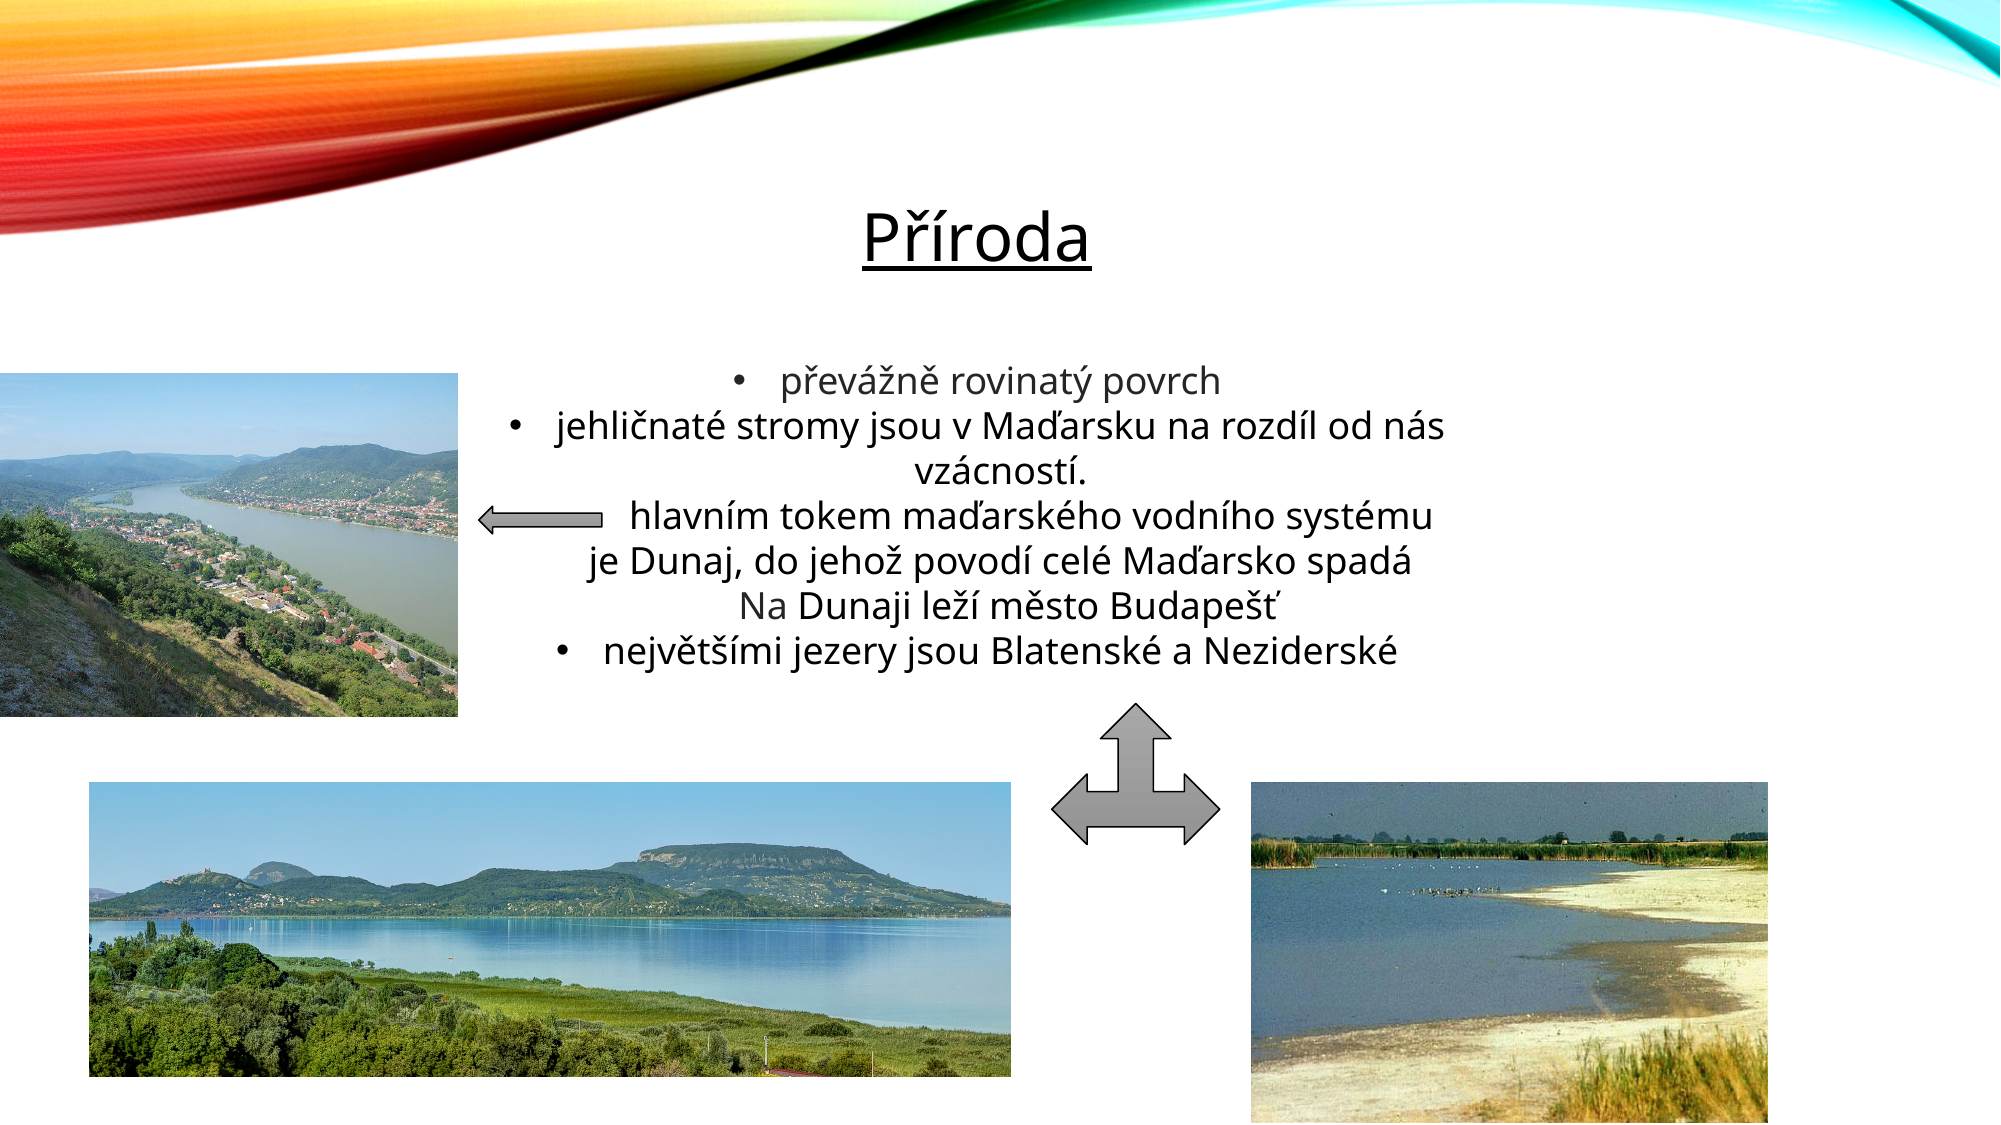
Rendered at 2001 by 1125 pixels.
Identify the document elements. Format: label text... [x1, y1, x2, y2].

text_box [1051, 702, 1221, 846]
text_box [478, 505, 603, 535]
picture [0, 373, 458, 717]
picture [1251, 782, 1768, 1123]
picture [0, 0, 2000, 237]
text_box Příroda [622, 187, 1332, 349]
picture [88, 782, 1012, 1077]
text_box převážně rovinatý povrch jehličnaté stromy jsou v Maďarsku na rozdíl od nás vzácností. Clichlavním tokem maďarského vodního systému je Dunaj, do jehož povodí celé Maďarsko spadá tNa Dunaji leží město Budapešť největšími jezery jsou Blatenské a Neziderské [467, 349, 1488, 770]
